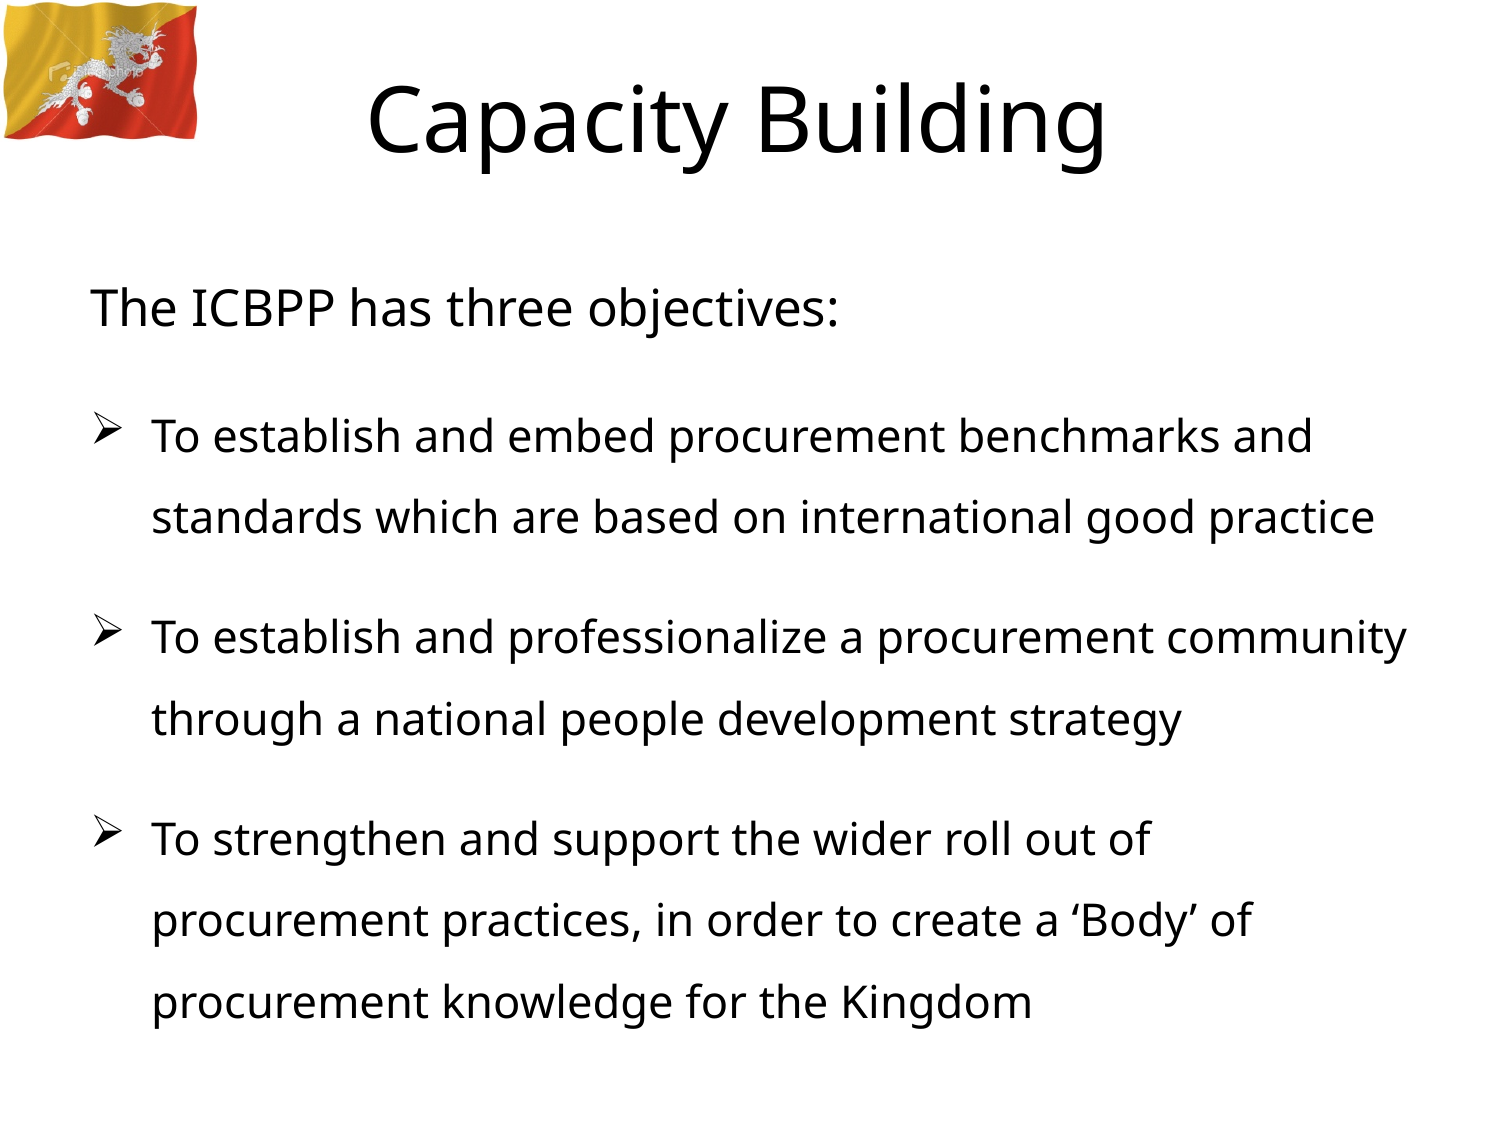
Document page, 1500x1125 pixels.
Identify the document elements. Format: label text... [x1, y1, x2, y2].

list The ICBPP has three objectives: To establish and embed procurement benchmarks and standards which are based on international good practice To establish and professionalize a procurement community through a national people development strategy To strengthen and support the wider roll out of procurement practices, in order to create a ‘Body’ of procurement knowledge for the Kingdom [75, 237, 1425, 1050]
title Capacity Building [75, 45, 1425, 188]
picture [0, 0, 200, 142]
